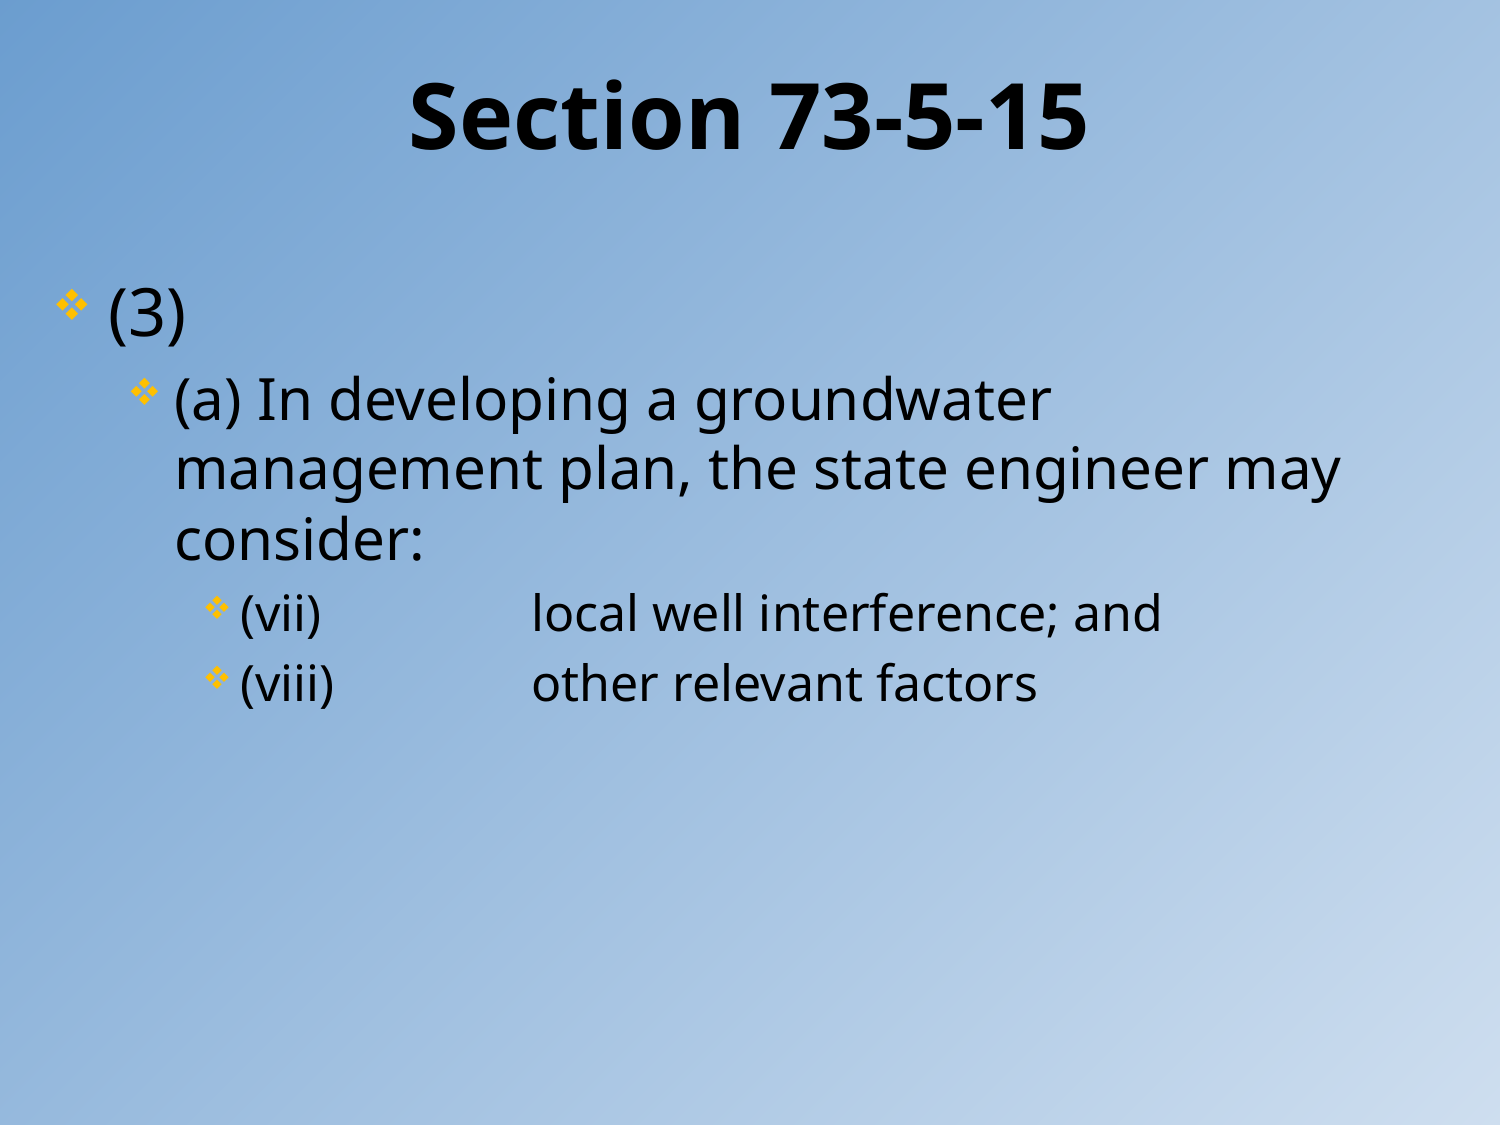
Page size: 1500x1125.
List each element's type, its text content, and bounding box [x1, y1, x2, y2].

title Section 73-5-15 [199, 0, 1301, 226]
list (3) (a) In developing a groundwater management plan, the state engineer may consider: (vii) local well interference; and (viii) other relevant factors [37, 262, 1451, 1001]
